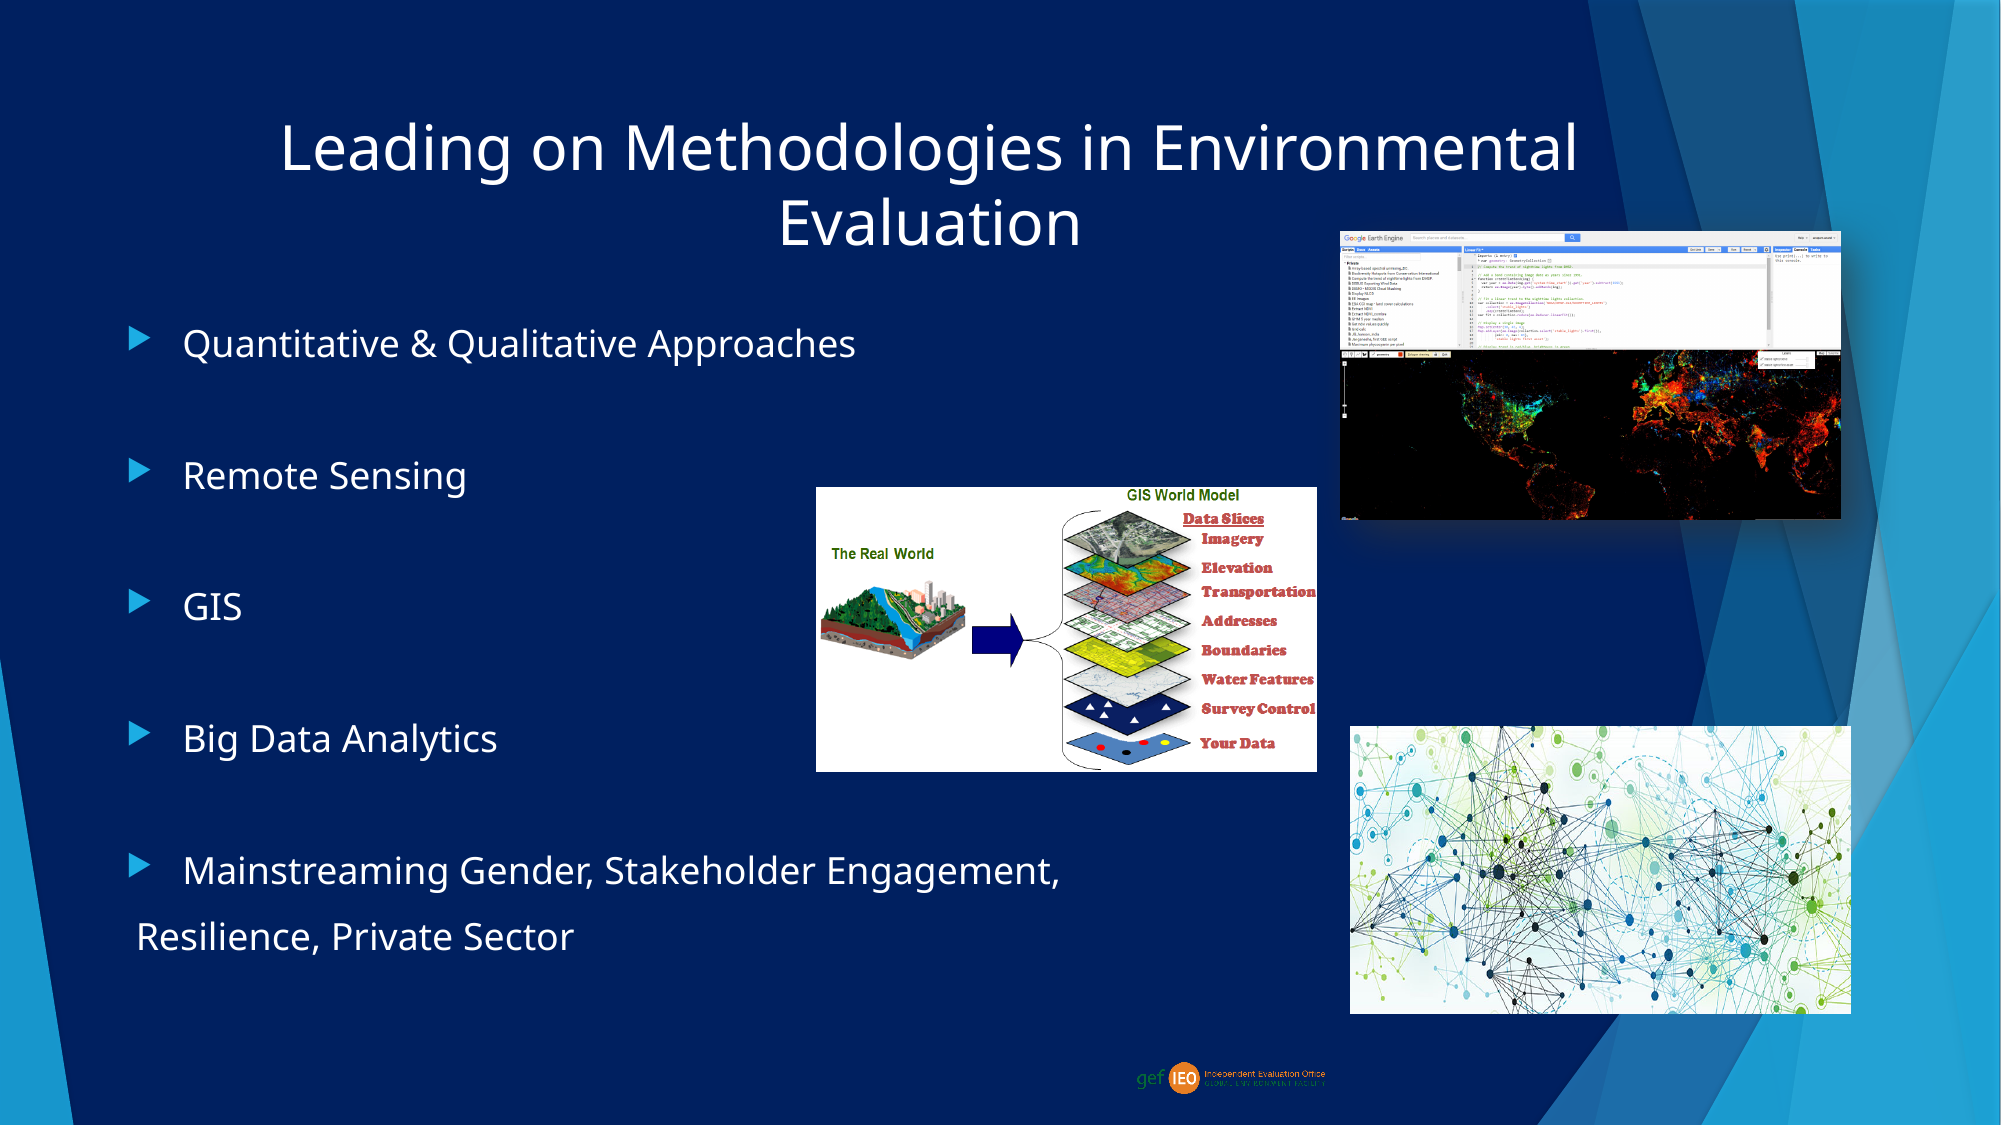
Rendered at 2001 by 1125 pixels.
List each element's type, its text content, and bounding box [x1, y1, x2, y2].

title Leading on Methodologies in Environmental Evaluation [111, 99, 1750, 288]
picture [1349, 725, 1851, 1015]
picture [815, 486, 1318, 773]
picture [1339, 231, 1841, 520]
list Quantitative & Qualitative Approaches Remote Sensing GIS Big Data Analytics Mainstreaming Gender, Stakeholder Engagement, Resilience, Private Sector [111, 312, 1522, 992]
picture [1137, 1062, 1325, 1094]
